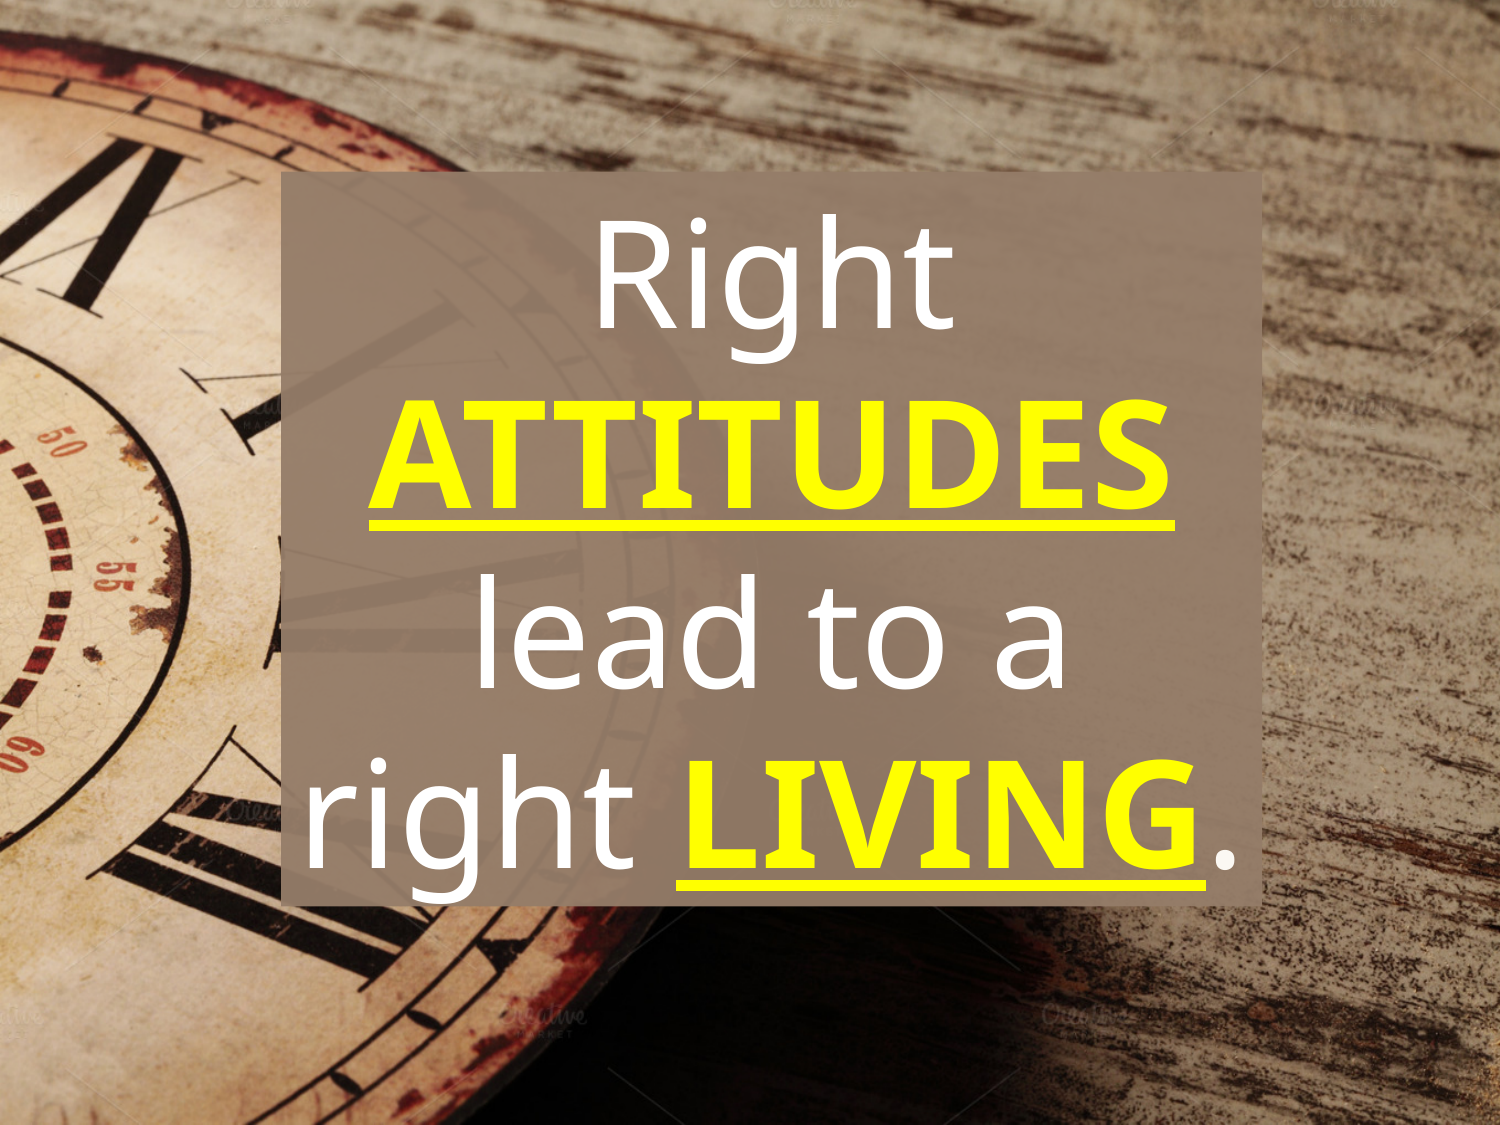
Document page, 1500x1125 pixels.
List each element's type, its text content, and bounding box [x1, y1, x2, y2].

text_box Right ATTITUDES lead to a right LIVING. [281, 171, 1263, 907]
picture [0, 0, 1500, 1125]
